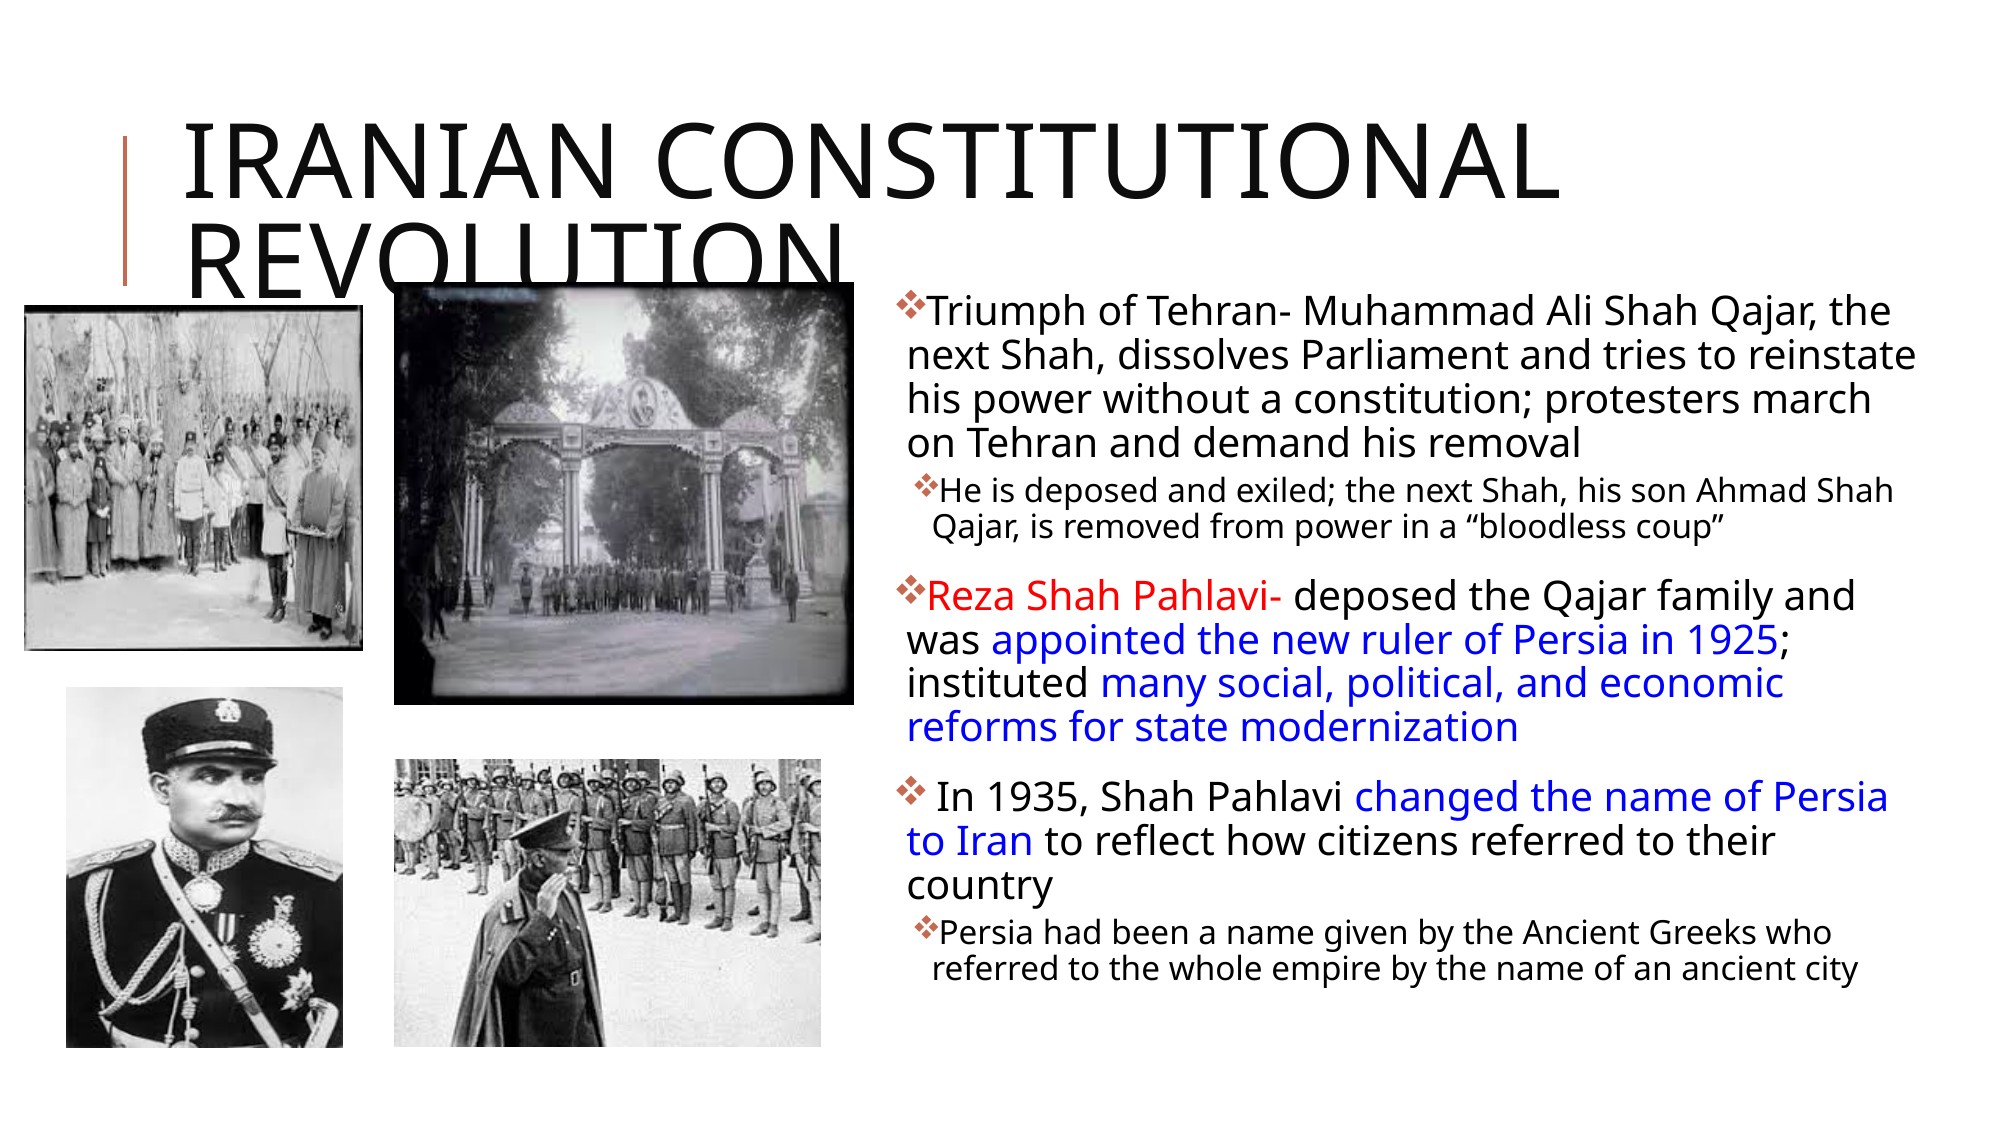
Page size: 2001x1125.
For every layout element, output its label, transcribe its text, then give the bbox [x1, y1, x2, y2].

picture [23, 305, 363, 651]
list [65, 686, 343, 1049]
picture [393, 282, 854, 705]
list Triumph of Tehran- Muhammad Ali Shah Qajar, the next Shah, dissolves Parliament and tries to reinstate his power without a constitution; protesters march on Tehran and demand his removal He is deposed and exiled; the next Shah, his son Ahmad Shah Qajar, is removed from power in a “bloodless coup” Reza Shah Pahlavi- deposed the Qajar family and was appointed the new ruler of Persia in 1925; instituted many social, political, and economic reforms for state modernization In 1935, Shah Pahlavi changed the name of Persia to Iran to reflect how citizens referred to their country Persia had been a name given by the Ancient Greeks who referred to the whole empire by the name of an ancient city [885, 283, 1936, 1035]
picture [394, 759, 822, 1048]
title Iranian Constitutional Revolution [168, 96, 1763, 342]
